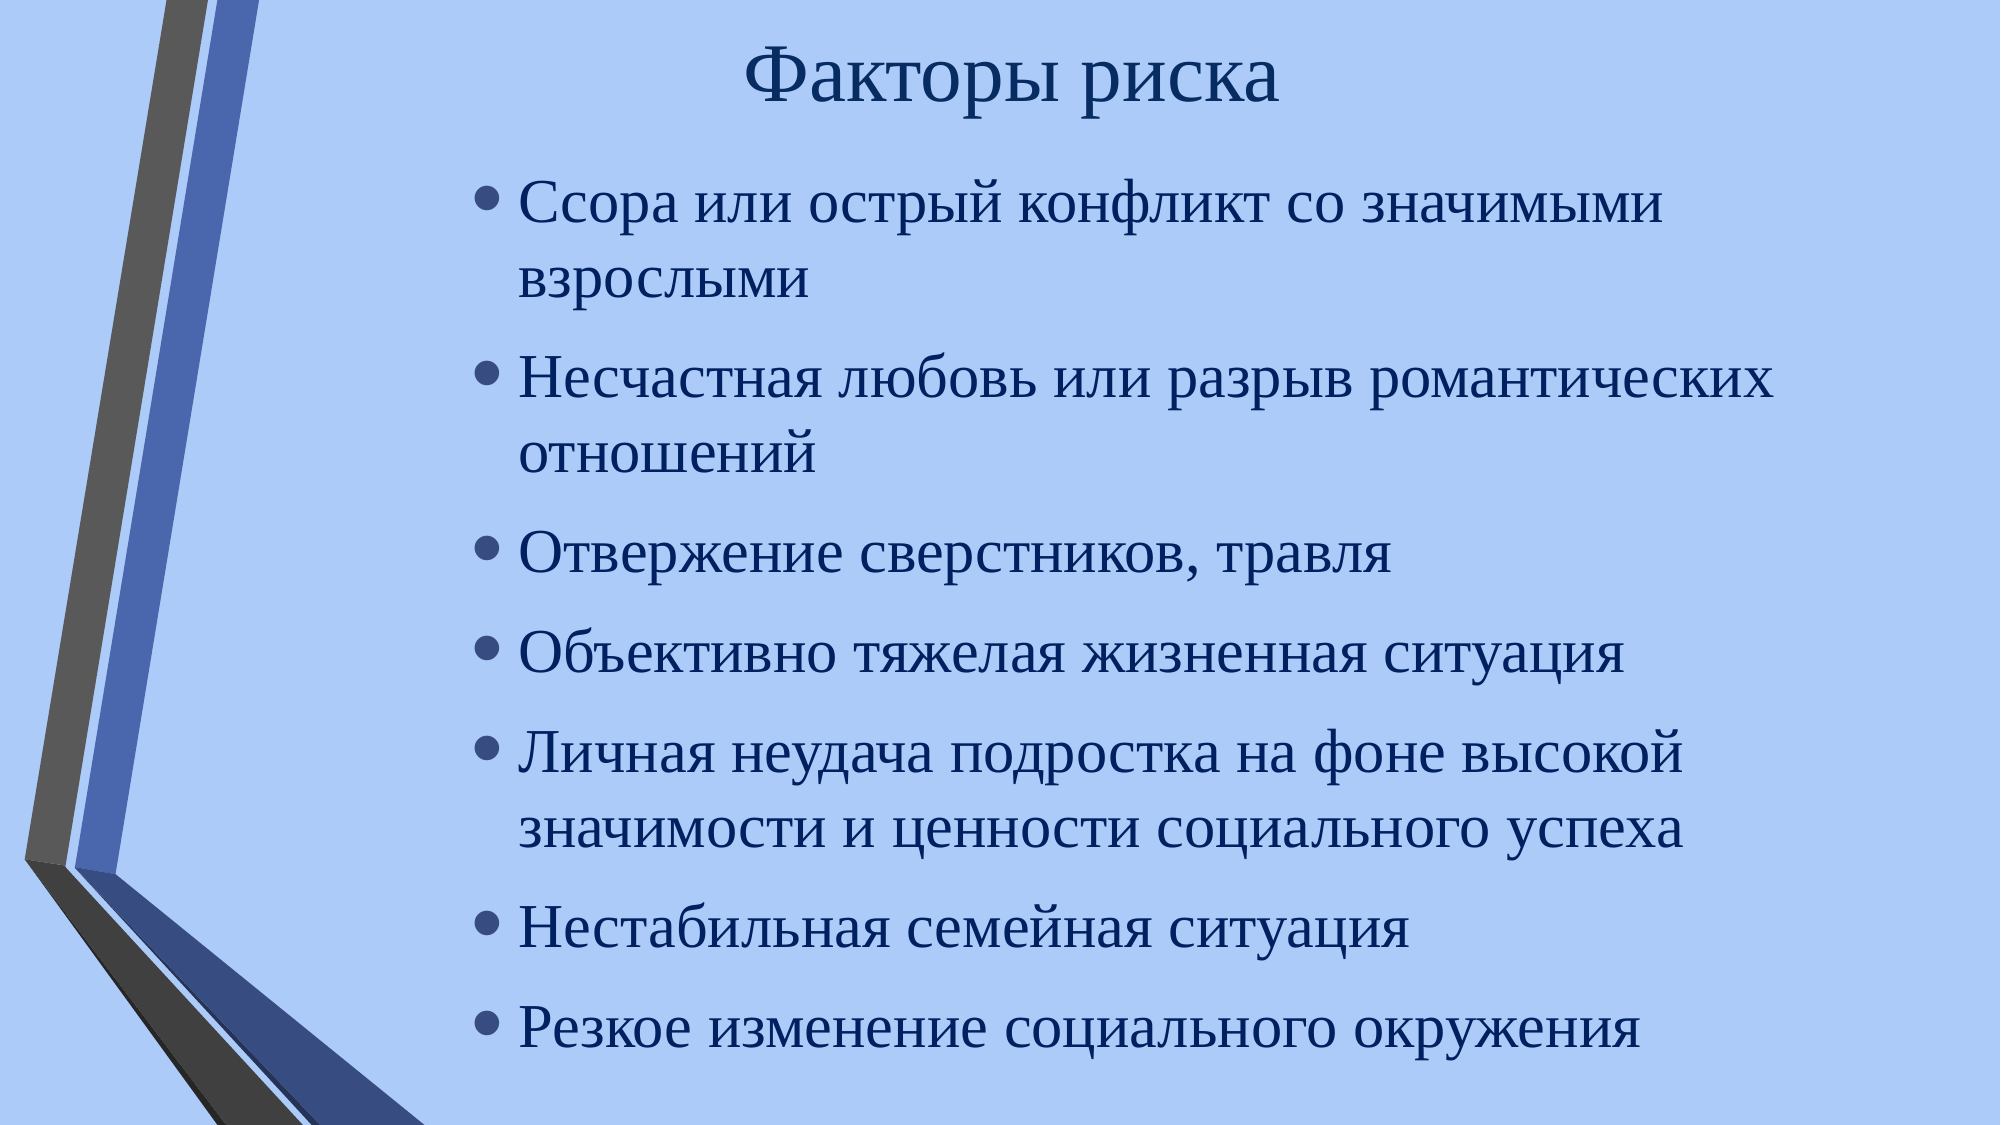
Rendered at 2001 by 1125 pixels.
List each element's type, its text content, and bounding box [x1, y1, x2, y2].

title Факторы риска [326, 0, 1698, 136]
list Ссора или острый конфликт со значимыми взрослыми Несчастная любовь или разрыв романтических отношений Отвержение сверстников, травля Объективно тяжелая жизненная ситуация Личная неудача подростка на фоне высокой значимости и ценности социального успеха Нестабильная семейная ситуация Резкое изменение социального окружения [456, 125, 1970, 1094]
